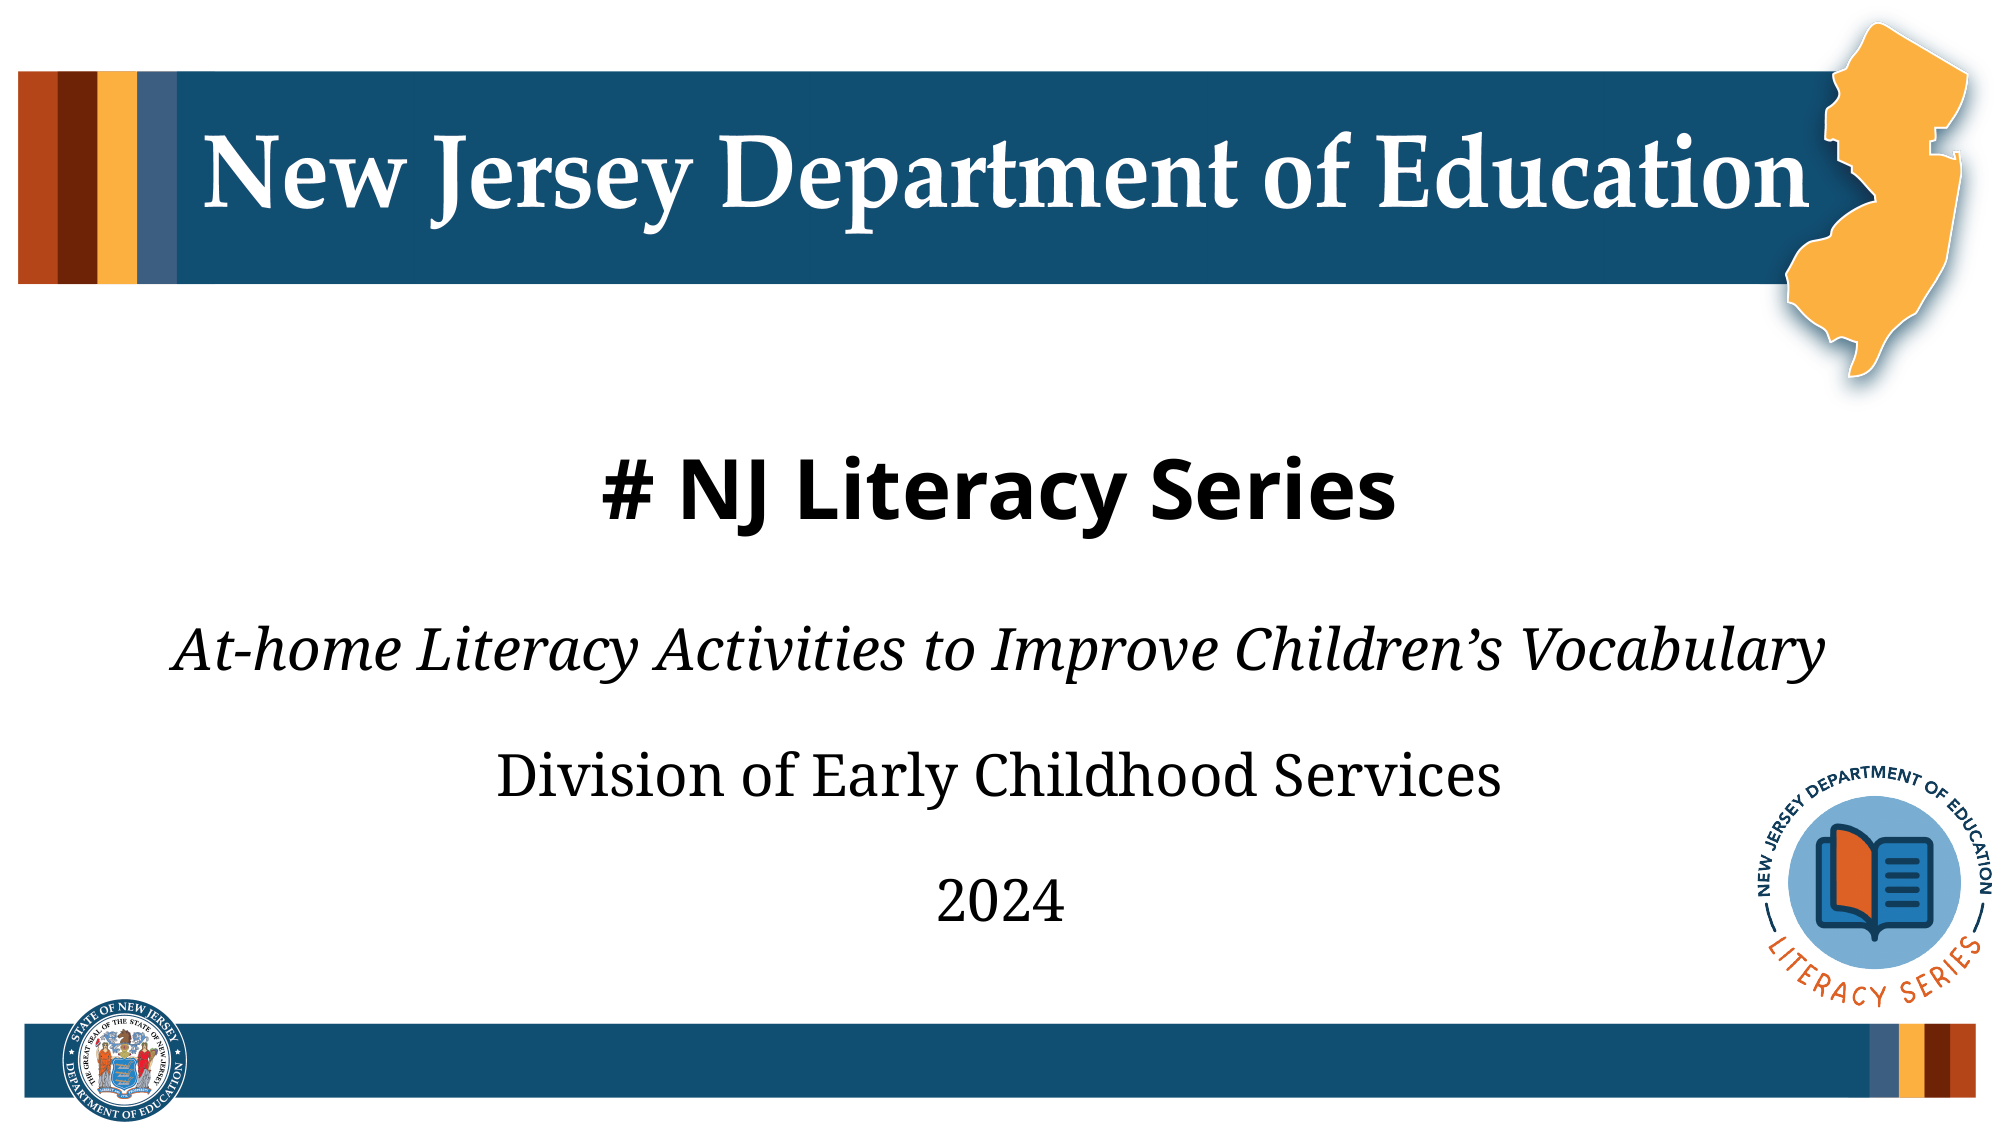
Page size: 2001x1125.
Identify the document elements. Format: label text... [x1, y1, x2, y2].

picture [18, 0, 2000, 334]
subtitle At-home Literacy Activities to Improve Children’s Vocabulary Division of Early Childhood Services 2024 [0, 599, 2000, 960]
picture [24, 763, 1996, 1124]
title # NJ Literacy Series [0, 334, 2000, 545]
